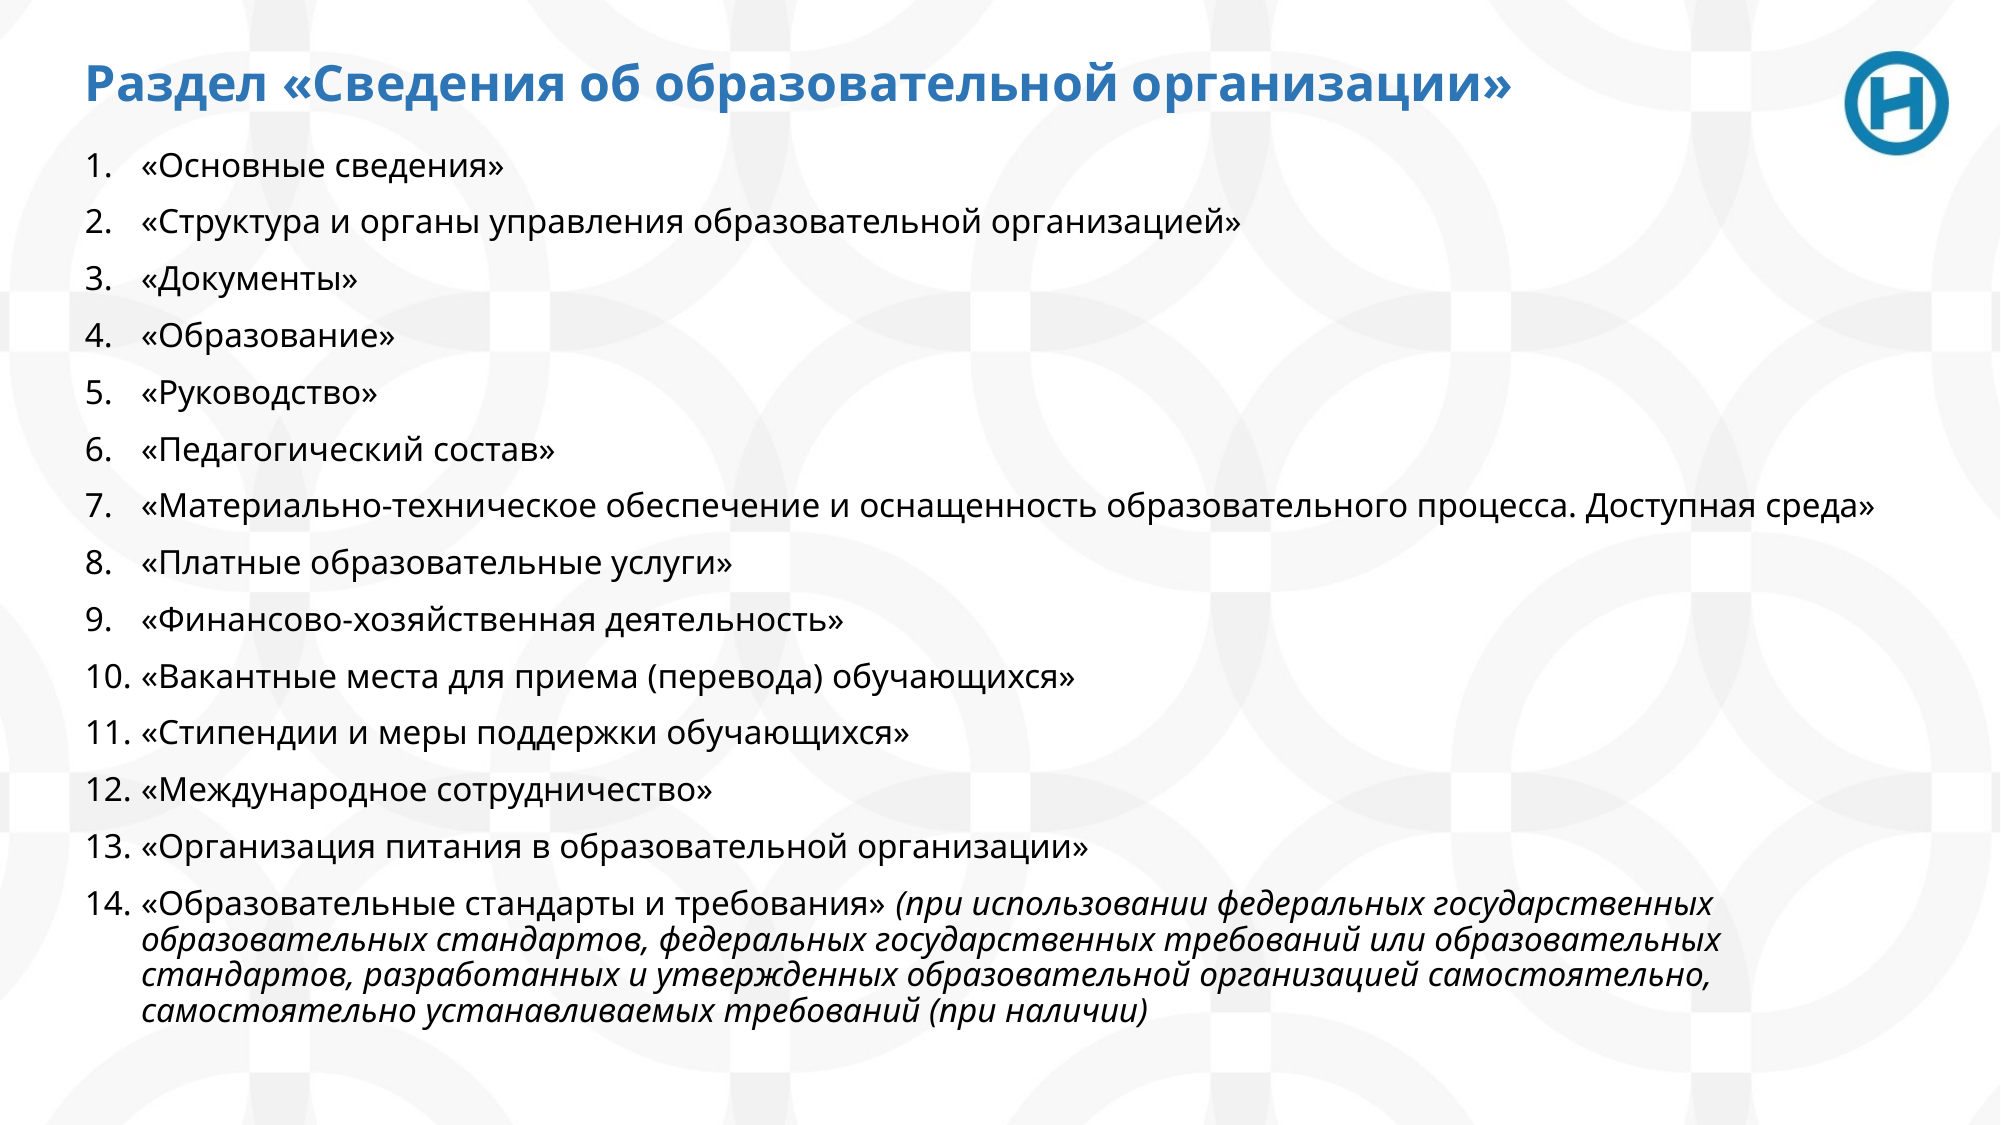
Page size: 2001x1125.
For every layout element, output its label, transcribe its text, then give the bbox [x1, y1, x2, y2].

list «Основные сведения» «Структура и органы управления образовательной организацией» «Документы» «Образование» «Руководство» «Педагогический состав» «Материально-техническое обеспечение и оснащенность образовательного процесса. Доступная среда» «Платные образовательные услуги» «Финансово-хозяйственная деятельность» «Вакантные места для приема (перевода) обучающихся» «Стипендии и меры поддержки обучающихся» «Международное сотрудничество» «Организация питания в образовательной организации» «Образовательные стандарты и требования» (при использовании федеральных государственных образовательных стандартов, федеральных государственных требований или образовательных стандартов, разработанных и утвержденных образовательной организацией самостоятельно, самостоятельно устанавливаемых требований (при наличии) [69, 141, 1918, 908]
picture [0, 0, 2001, 1125]
title Раздел «Сведения об образовательной организации» [69, 30, 1795, 141]
